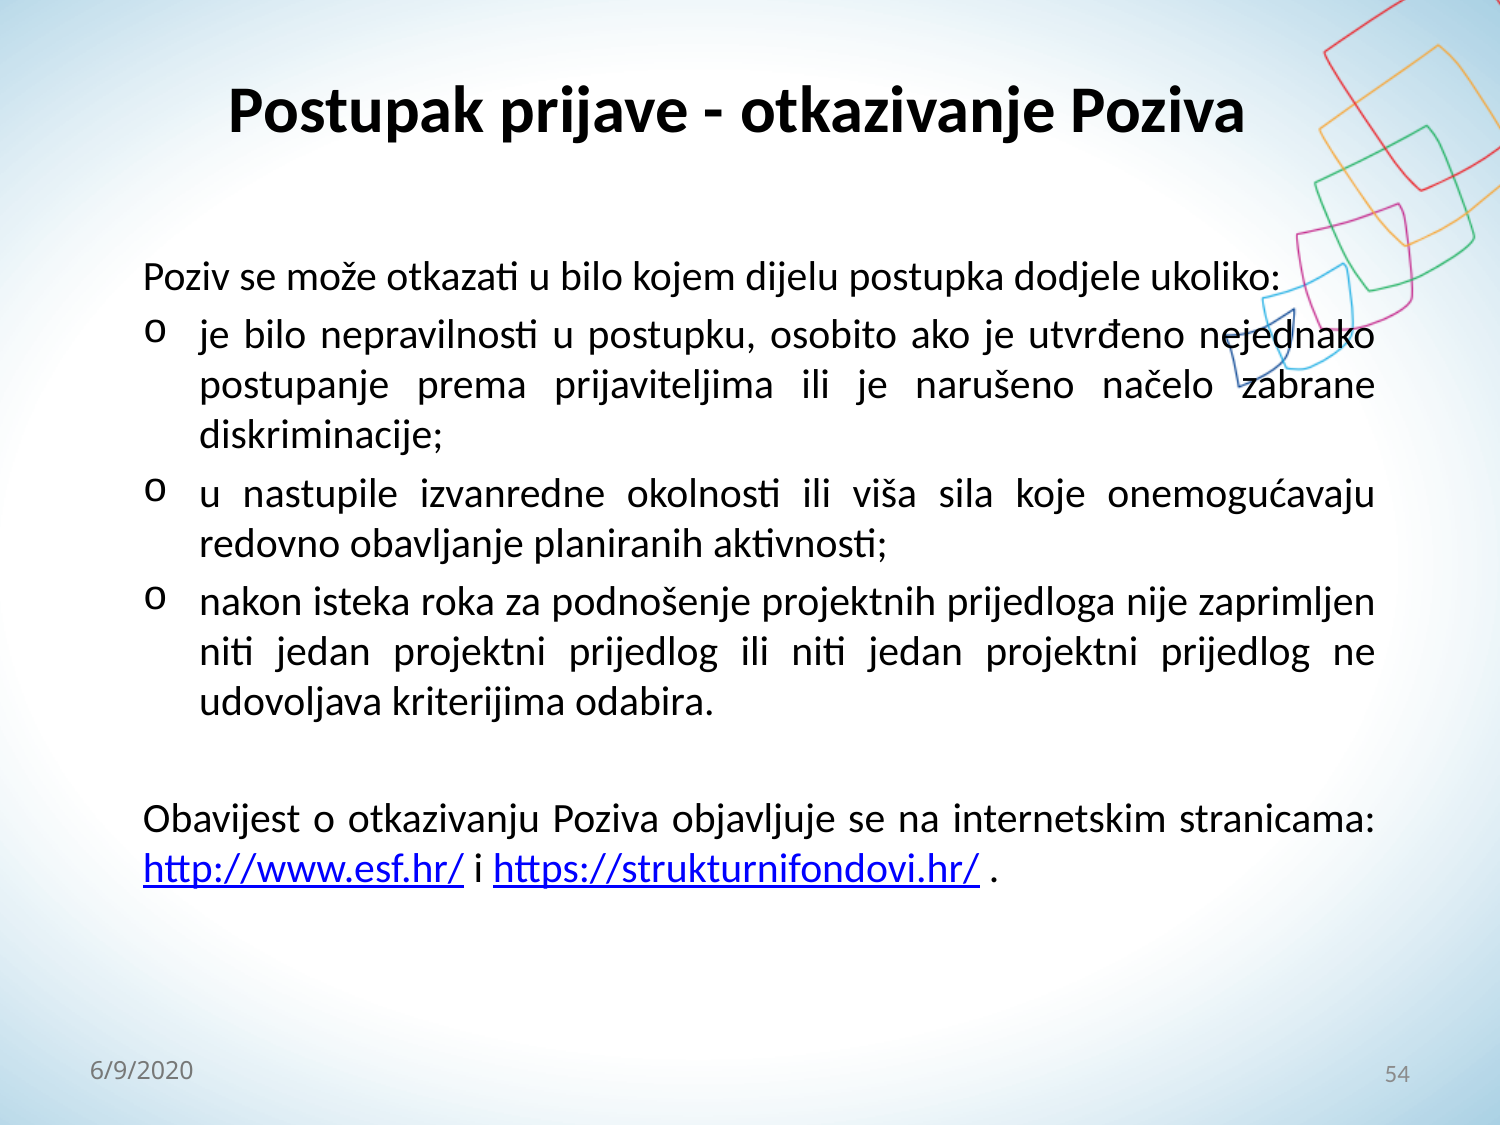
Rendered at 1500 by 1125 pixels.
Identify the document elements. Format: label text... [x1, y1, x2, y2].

list Poziv se može otkazati u bilo kojem dijelu postupka dodjele ukoliko: je bilo nepravilnosti u postupku, osobito ako je utvrđeno nejednako postupanje prema prijaviteljima ili je narušeno načelo zabrane diskriminacije; u nastupile izvanredne okolnosti ili viša sila koje onemogućavaju redovno obavljanje planiranih aktivnosti; nakon isteka roka za podnošenje projektnih prijedloga nije zaprimljen niti jedan projektni prijedlog ili niti jedan projektni prijedlog ne udovoljava kriterijima odabira. Obavijest o otkazivanju Poziva objavljuje se na internetskim stranicama: http://www.esf.hr/ i https://strukturnifondovi.hr/ . [127, 182, 1392, 1043]
title Postupak prijave - otkazivanje Poziva [84, 52, 1392, 240]
slide_number 54 [1074, 1042, 1425, 1103]
